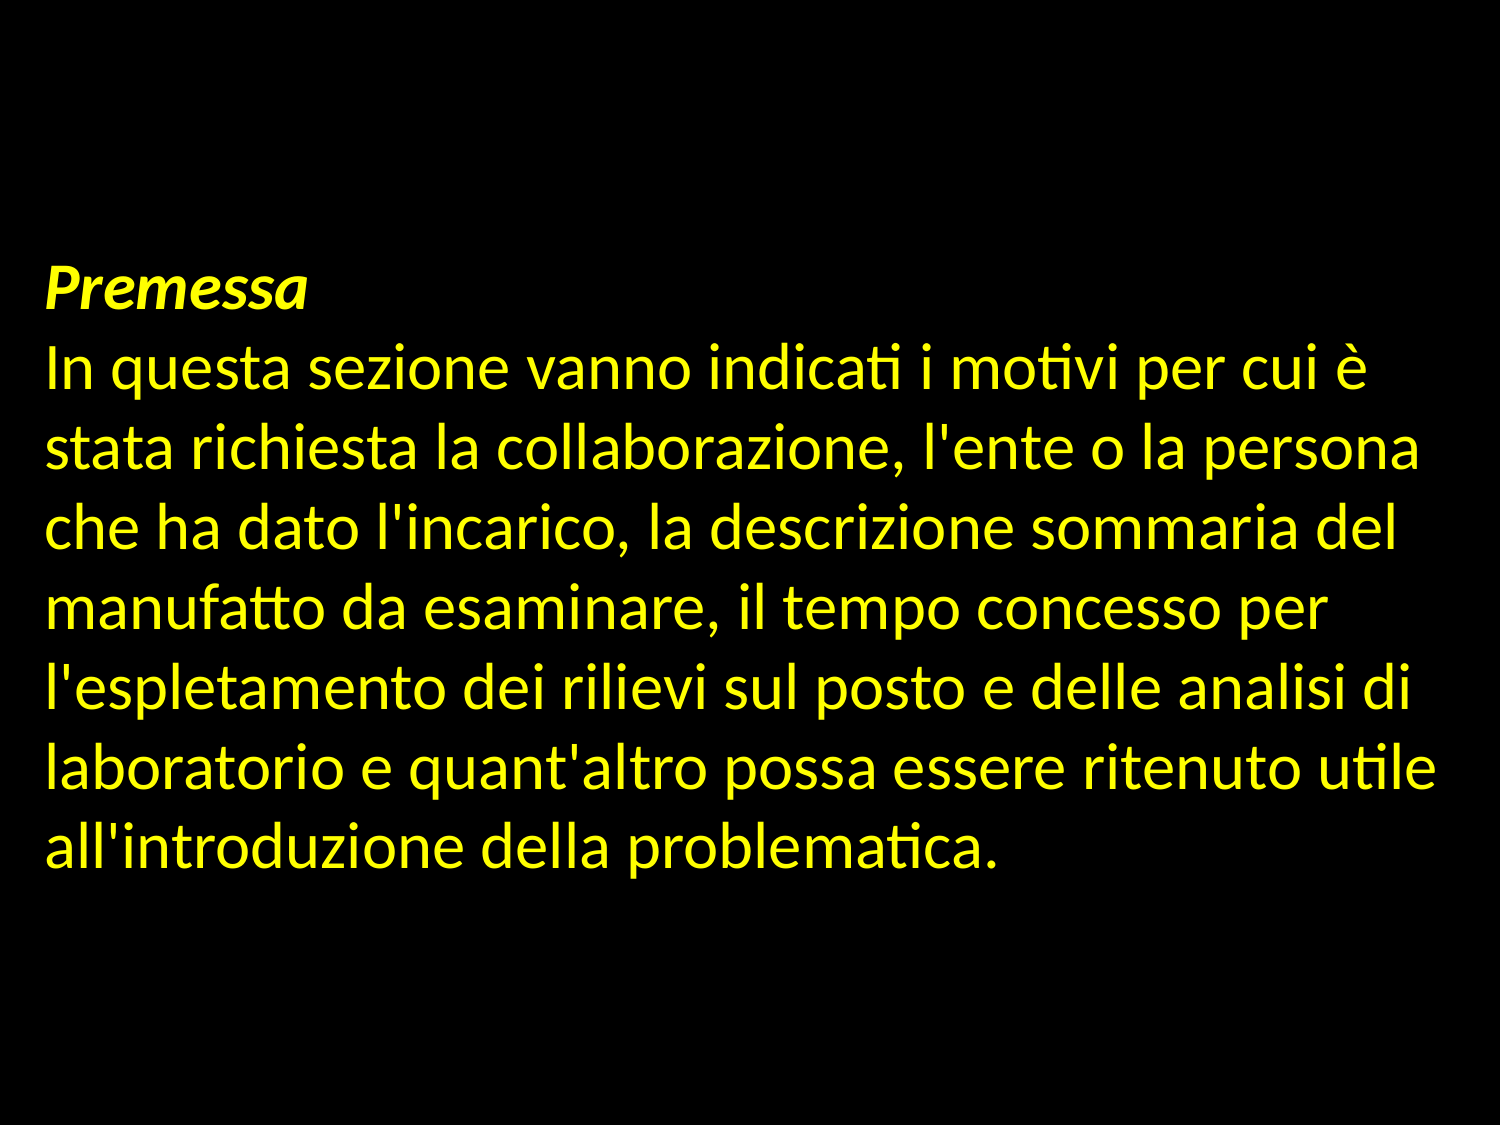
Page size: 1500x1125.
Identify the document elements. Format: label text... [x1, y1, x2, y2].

text_box Premessa In questa sezione vanno indicati i motivi per cui è stata richiesta la collaborazione, l'ente o la persona che ha dato l'incarico, la descrizione sommaria del manufatto da esaminare, il tempo concesso per l'espletamento dei rilievi sul posto e delle analisi di laboratorio e quant'altro possa essere ritenuto utile all'introduzione della problematica. [29, 235, 1471, 890]
